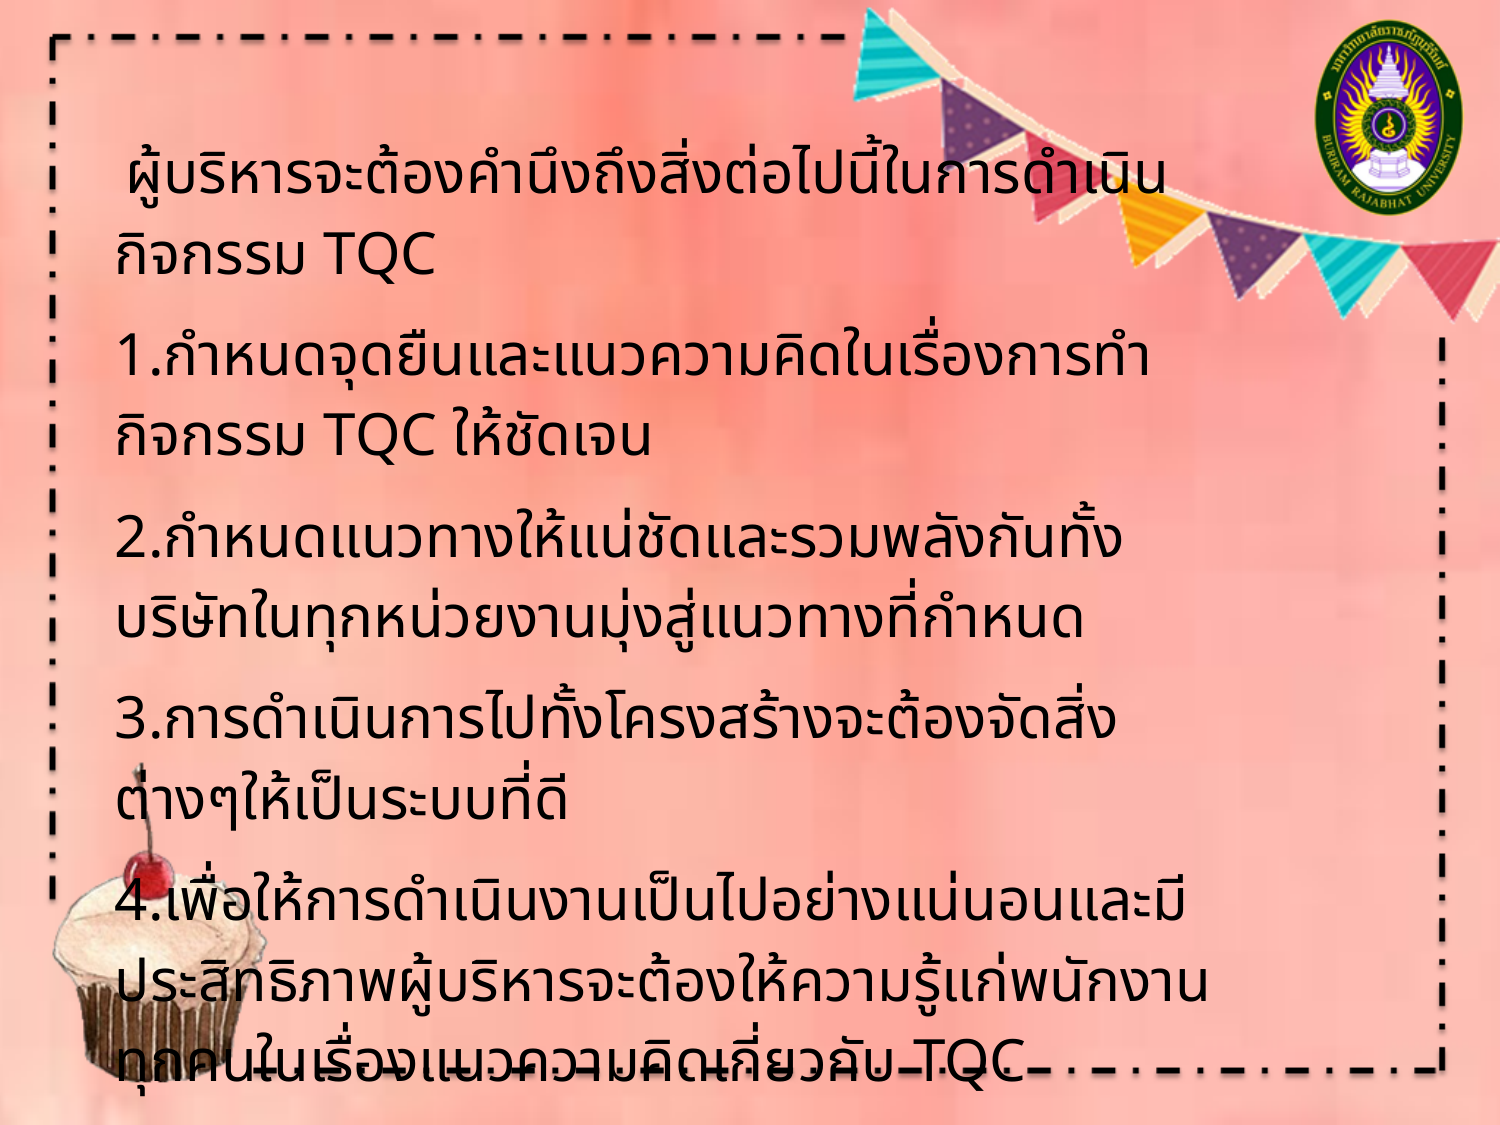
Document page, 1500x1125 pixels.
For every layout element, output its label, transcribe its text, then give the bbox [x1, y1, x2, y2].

text_box ผู้บริหารจะต้องคำนึงถึงสิ่งต่อไปนี้ในการดำเนินกิจกรรม TQC 1.กำหนดจุดยืนและแนวความคิดในเรื่องการทำกิจกรรม TQC ให้ชัดเจน 2.กำหนดแนวทางให้แน่ชัดและรวมพลังกันทั้งบริษัทในทุกหน่วยงานมุ่งสู่แนวทางที่กำหนด 3.การดำเนินการไปทั้งโครงสร้างจะต้องจัดสิ่งต่างๆให้เป็นระบบที่ดี 4.เพื่อให้การดำเนินงานเป็นไปอย่างแน่นอนและมีประสิทธิภาพผู้บริหารจะต้องให้ความรู้แก่พนักงานทุกคนในเรื่องแนวความคิดเกี่ยวกับ TQC [100, 117, 1247, 1101]
picture [0, 0, 1500, 1125]
